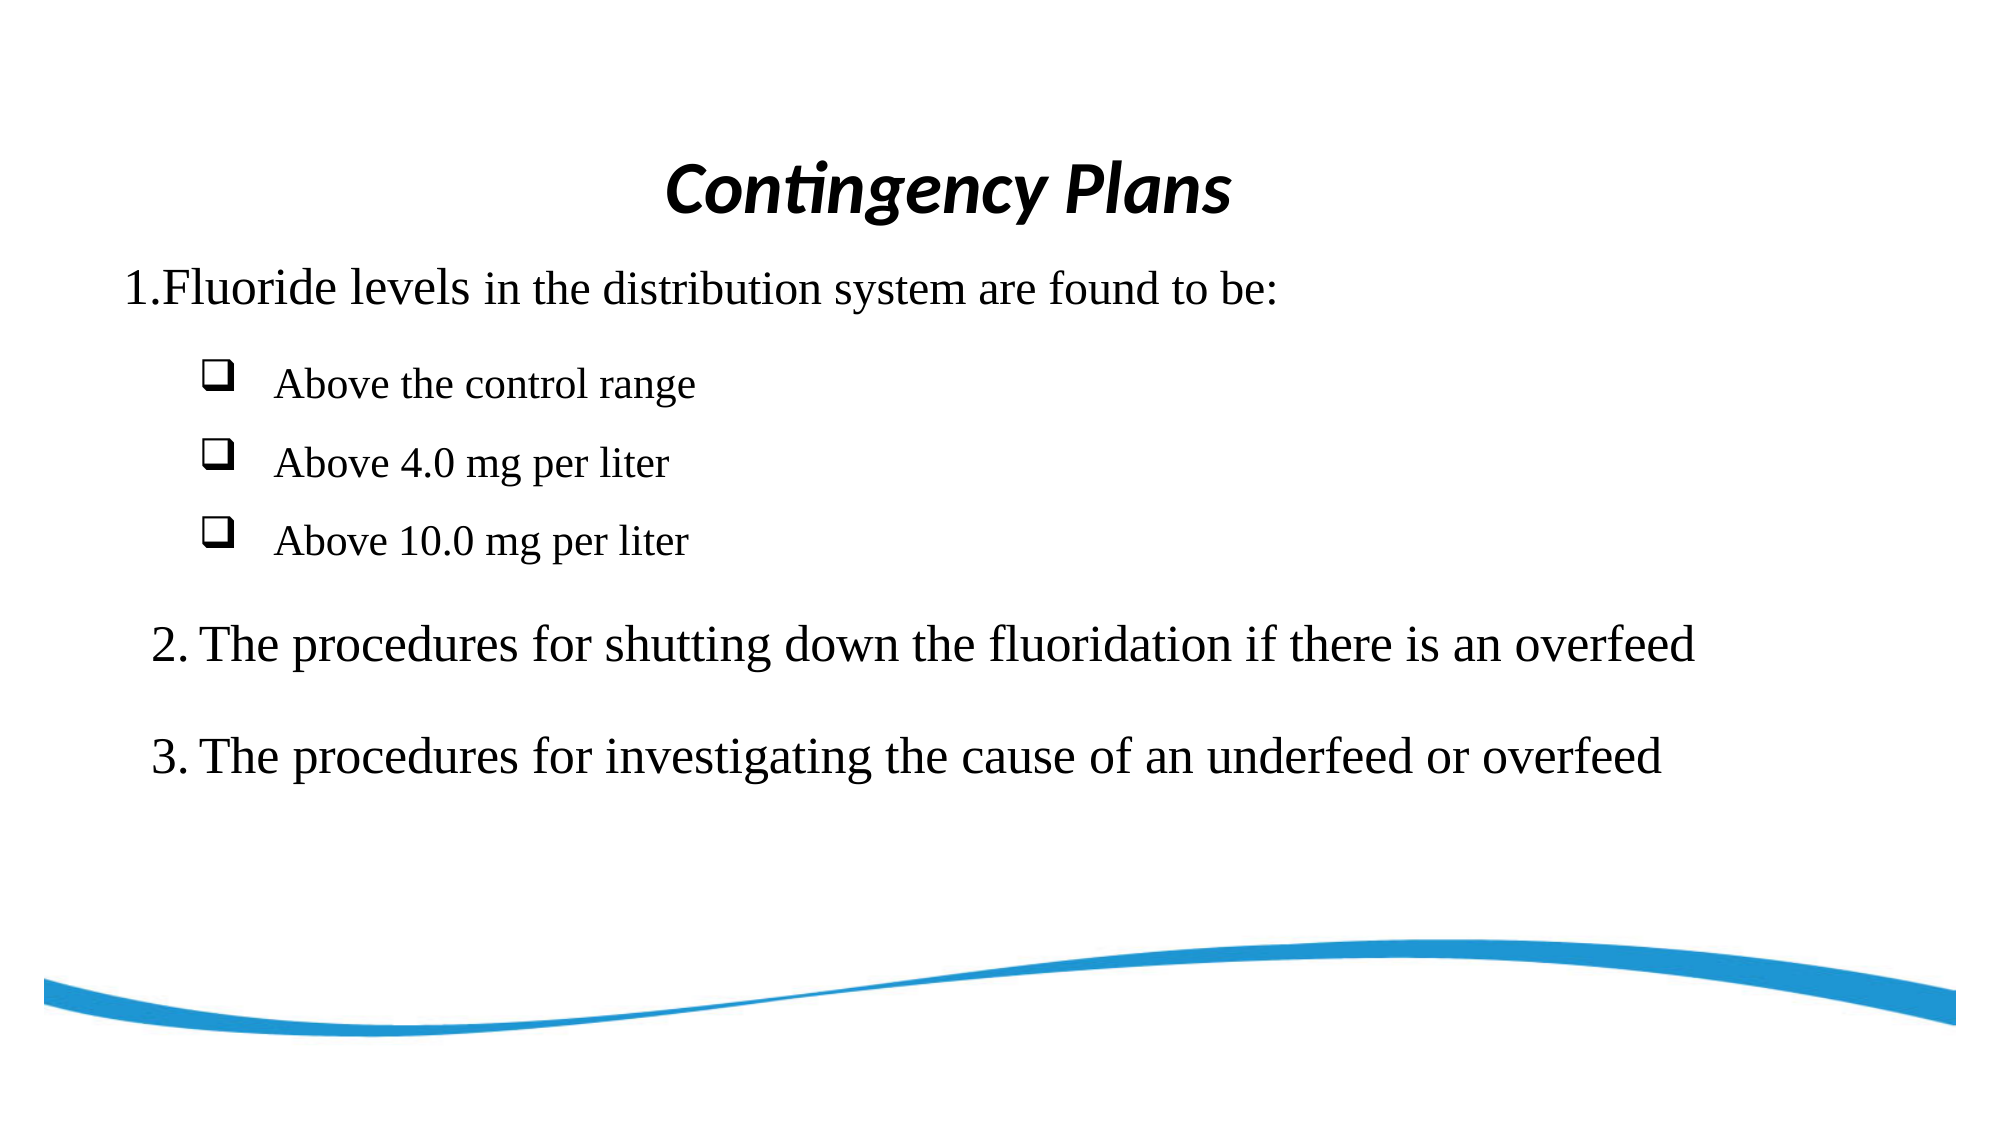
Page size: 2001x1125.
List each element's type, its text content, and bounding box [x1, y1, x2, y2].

title Contingency Plans [129, 94, 1750, 237]
subtitle Fluoride levels in the distribution system are found to be: Above the control range Above 4.0 mg per liter Above 10.0 mg per liter The procedures for shutting down the fluoridation if there is an overfeed The procedures for investigating the cause of an underfeed or overfeed [108, 252, 1895, 874]
picture [44, 876, 1956, 1125]
